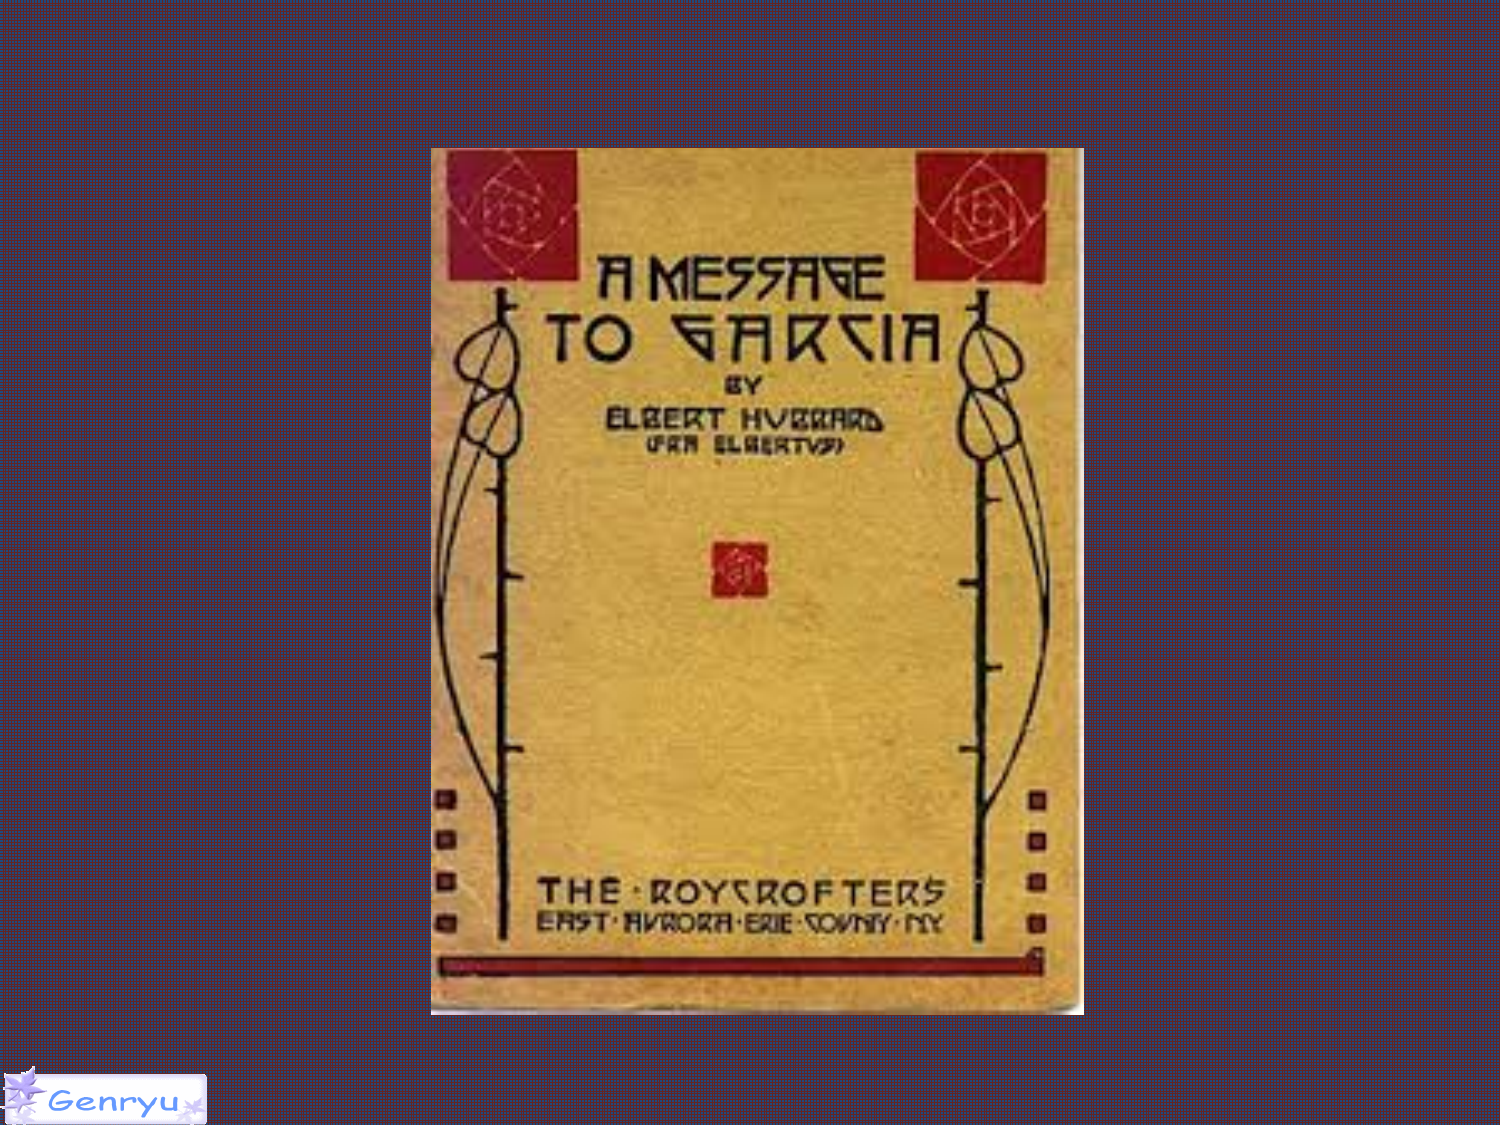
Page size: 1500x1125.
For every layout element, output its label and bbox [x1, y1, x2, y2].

picture [0, 1066, 208, 1125]
picture [430, 148, 1084, 1016]
